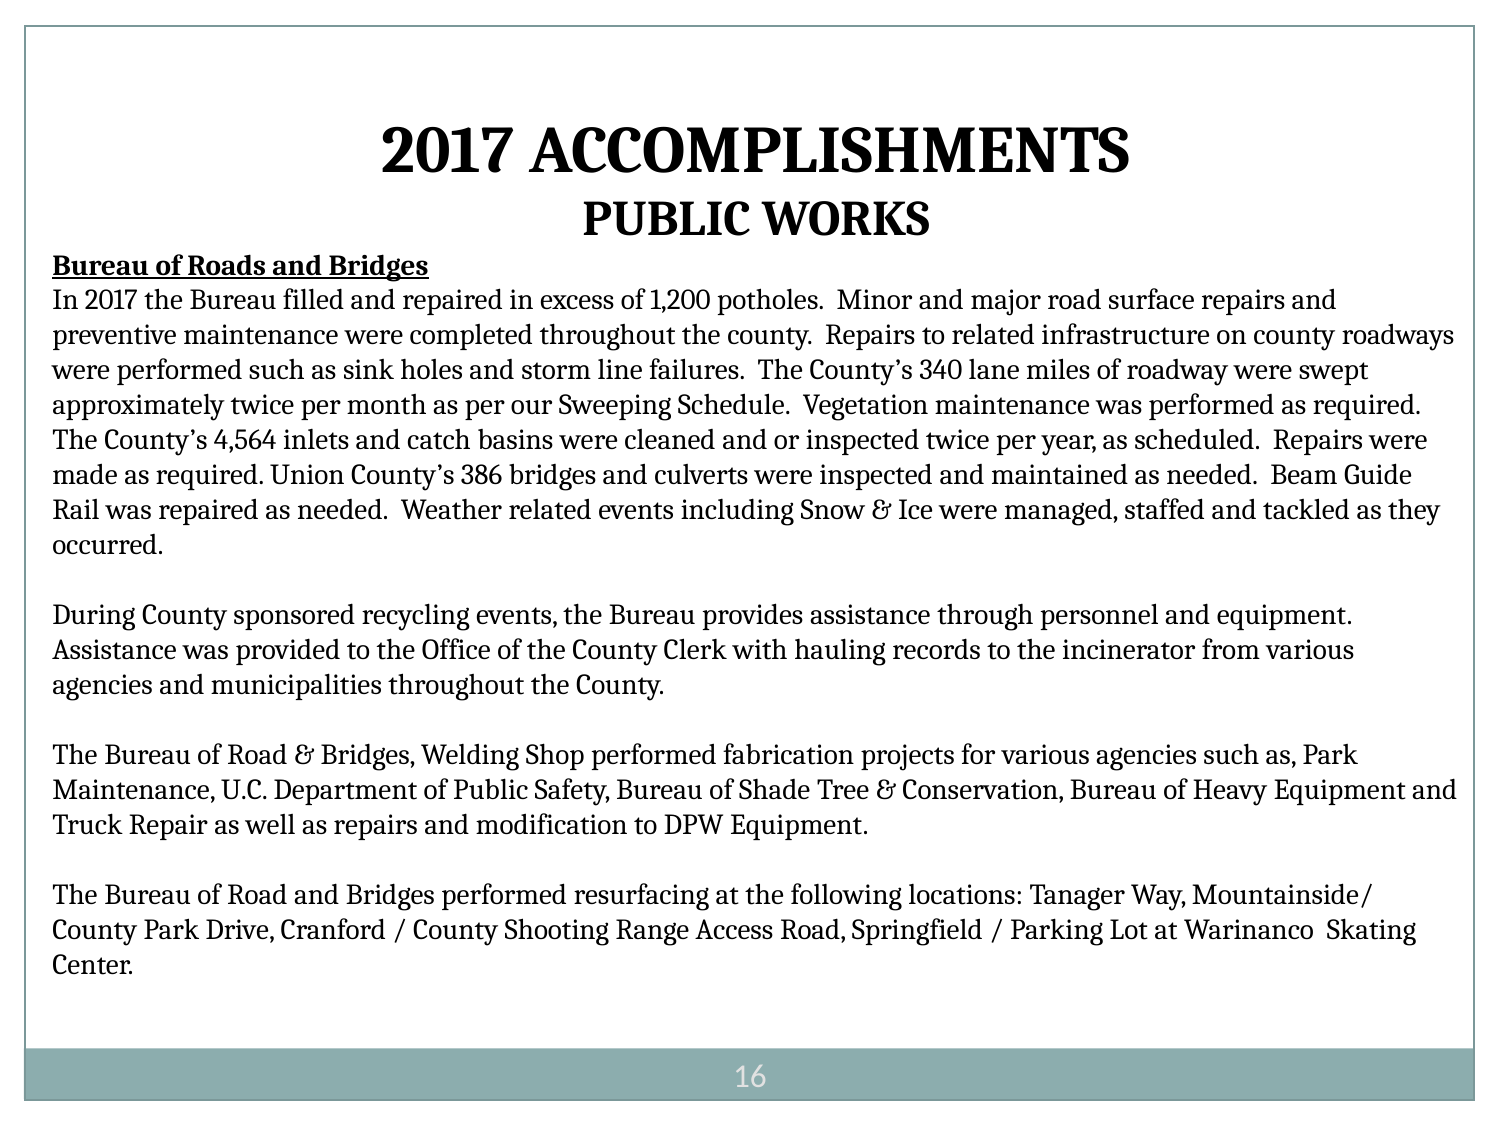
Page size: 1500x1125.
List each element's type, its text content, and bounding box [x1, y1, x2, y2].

slide_number 16 [699, 1037, 800, 1110]
text_box 2017 ACCOMPLISHMENTS PUBLIC WORKS Bureau of Roads and Bridges In 2017 the Bureau filled and repaired in excess of 1,200 potholes. Minor and major road surface repairs and preventive maintenance were completed throughout the county. Repairs to related infrastructure on county roadways were performed such as sink holes and storm line failures. The County’s 340 lane miles of roadway were swept approximately twice per month as per our Sweeping Schedule. Vegetation maintenance was performed as required. The County’s 4,564 inlets and catch basins were cleaned and or inspected twice per year, as scheduled. Repairs were made as required. Union County’s 386 bridges and culverts were inspected and maintained as needed. Beam Guide Rail was repaired as needed. Weather related events including Snow & Ice were managed, staffed and tackled as they occurred. During County sponsored recycling events, the Bureau provides assistance through personnel and equipment. Assistance was provided to the Office of the County Clerk with hauling records to the incinerator from various agencies and municipalities throughout the County. The Bureau of Road & Bridges, Welding Shop performed fabrication projects for various agencies such as, Park Maintenance, U.C. Department of Public Safety, Bureau of Shade Tree & Conservation, Bureau of Heavy Equipment and Truck Repair as well as repairs and modification to DPW Equipment. The Bureau of Road and Bridges performed resurfacing at the following locations: Tanager Way, Mountainside/ County Park Drive, Cranford / County Shooting Range Access Road, Springfield / Parking Lot at Warinanco Skating Center. [37, 98, 1475, 988]
